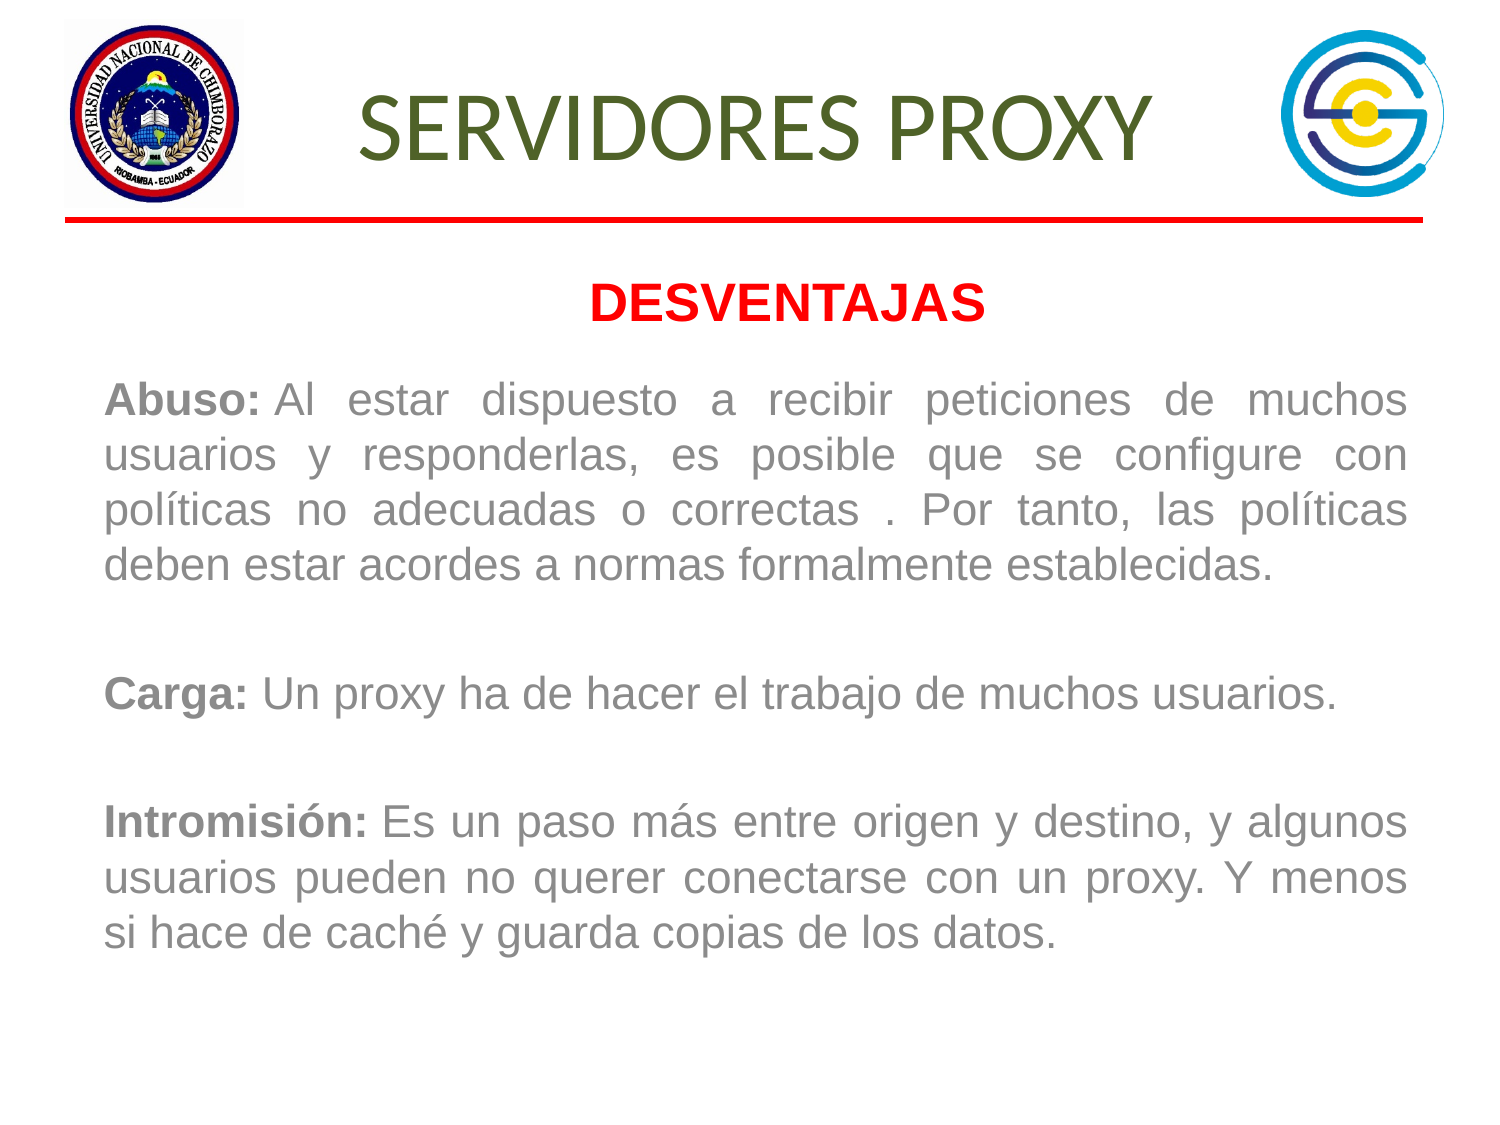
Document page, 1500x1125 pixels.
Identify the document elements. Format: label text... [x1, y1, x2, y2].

picture [1281, 30, 1355, 104]
title SERVIDORES PROXY [41, 0, 1471, 242]
picture [64, 18, 244, 209]
text_box Abuso: Al estar dispuesto a recibir peticiones de muchos usuarios y responderlas, es posible que se configure con políticas no adecuadas o correctas . Por tanto, las políticas deben estar acordes a normas formalmente establecidas. Carga: Un proxy ha de hacer el trabajo de muchos usuarios. Intromisión: Es un paso más entre origen y destino, y algunos usuarios pueden no querer conectarse con un proxy. Y menos si hace de caché y guarda copias de los datos. [88, 361, 1424, 1076]
picture [1281, 124, 1350, 197]
text_box DESVENTAJAS [574, 259, 1002, 340]
picture [1293, 30, 1444, 197]
